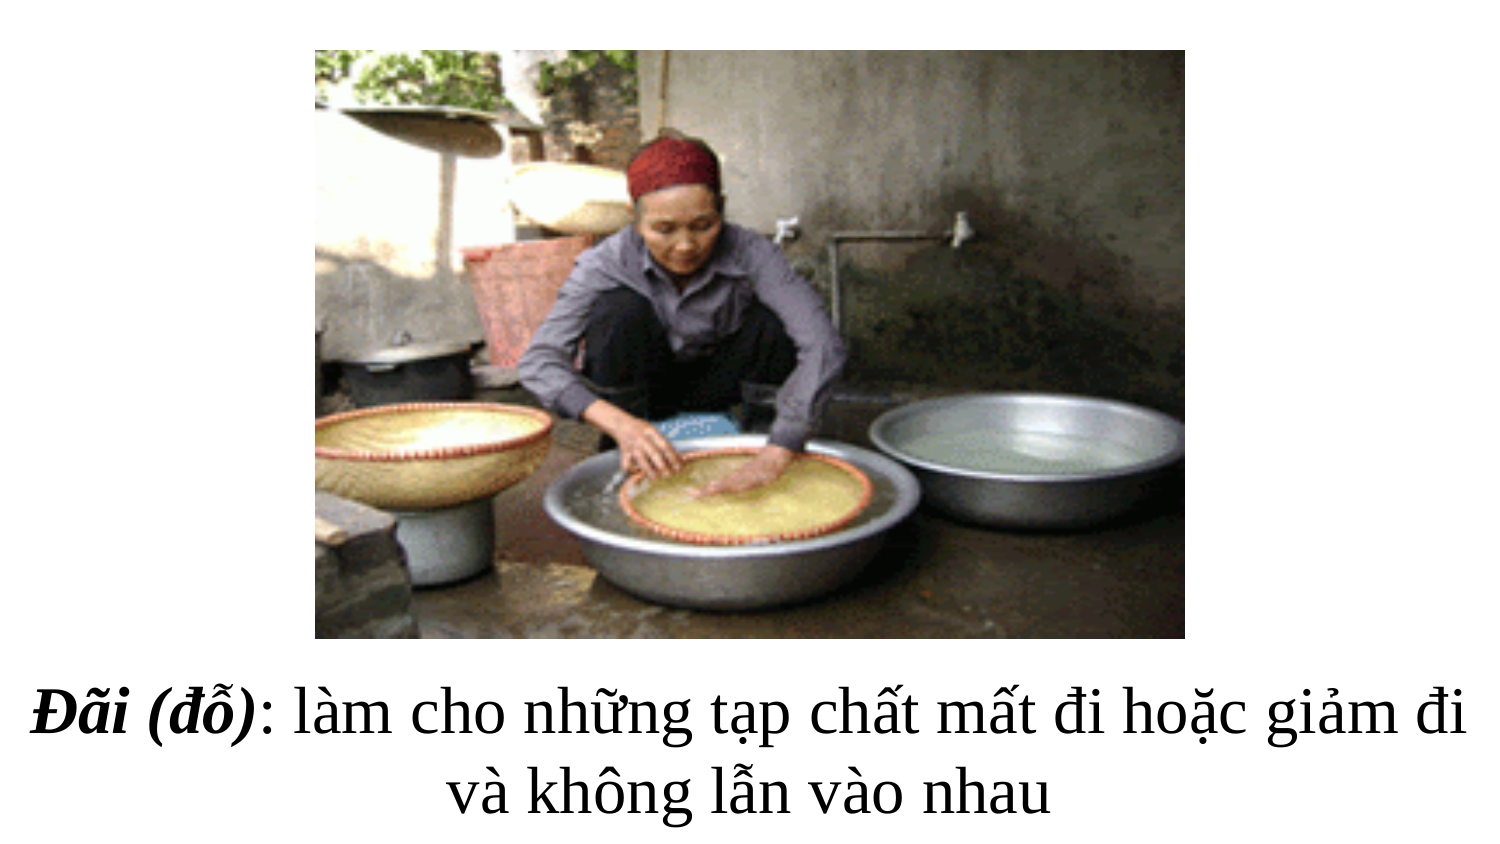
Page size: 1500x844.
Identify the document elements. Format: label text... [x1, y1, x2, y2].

text_box Đãi (đỗ): làm cho những tạp chất mất đi hoặc giảm đi và không lẫn vào nhau [0, 659, 1500, 834]
picture [315, 50, 1185, 639]
